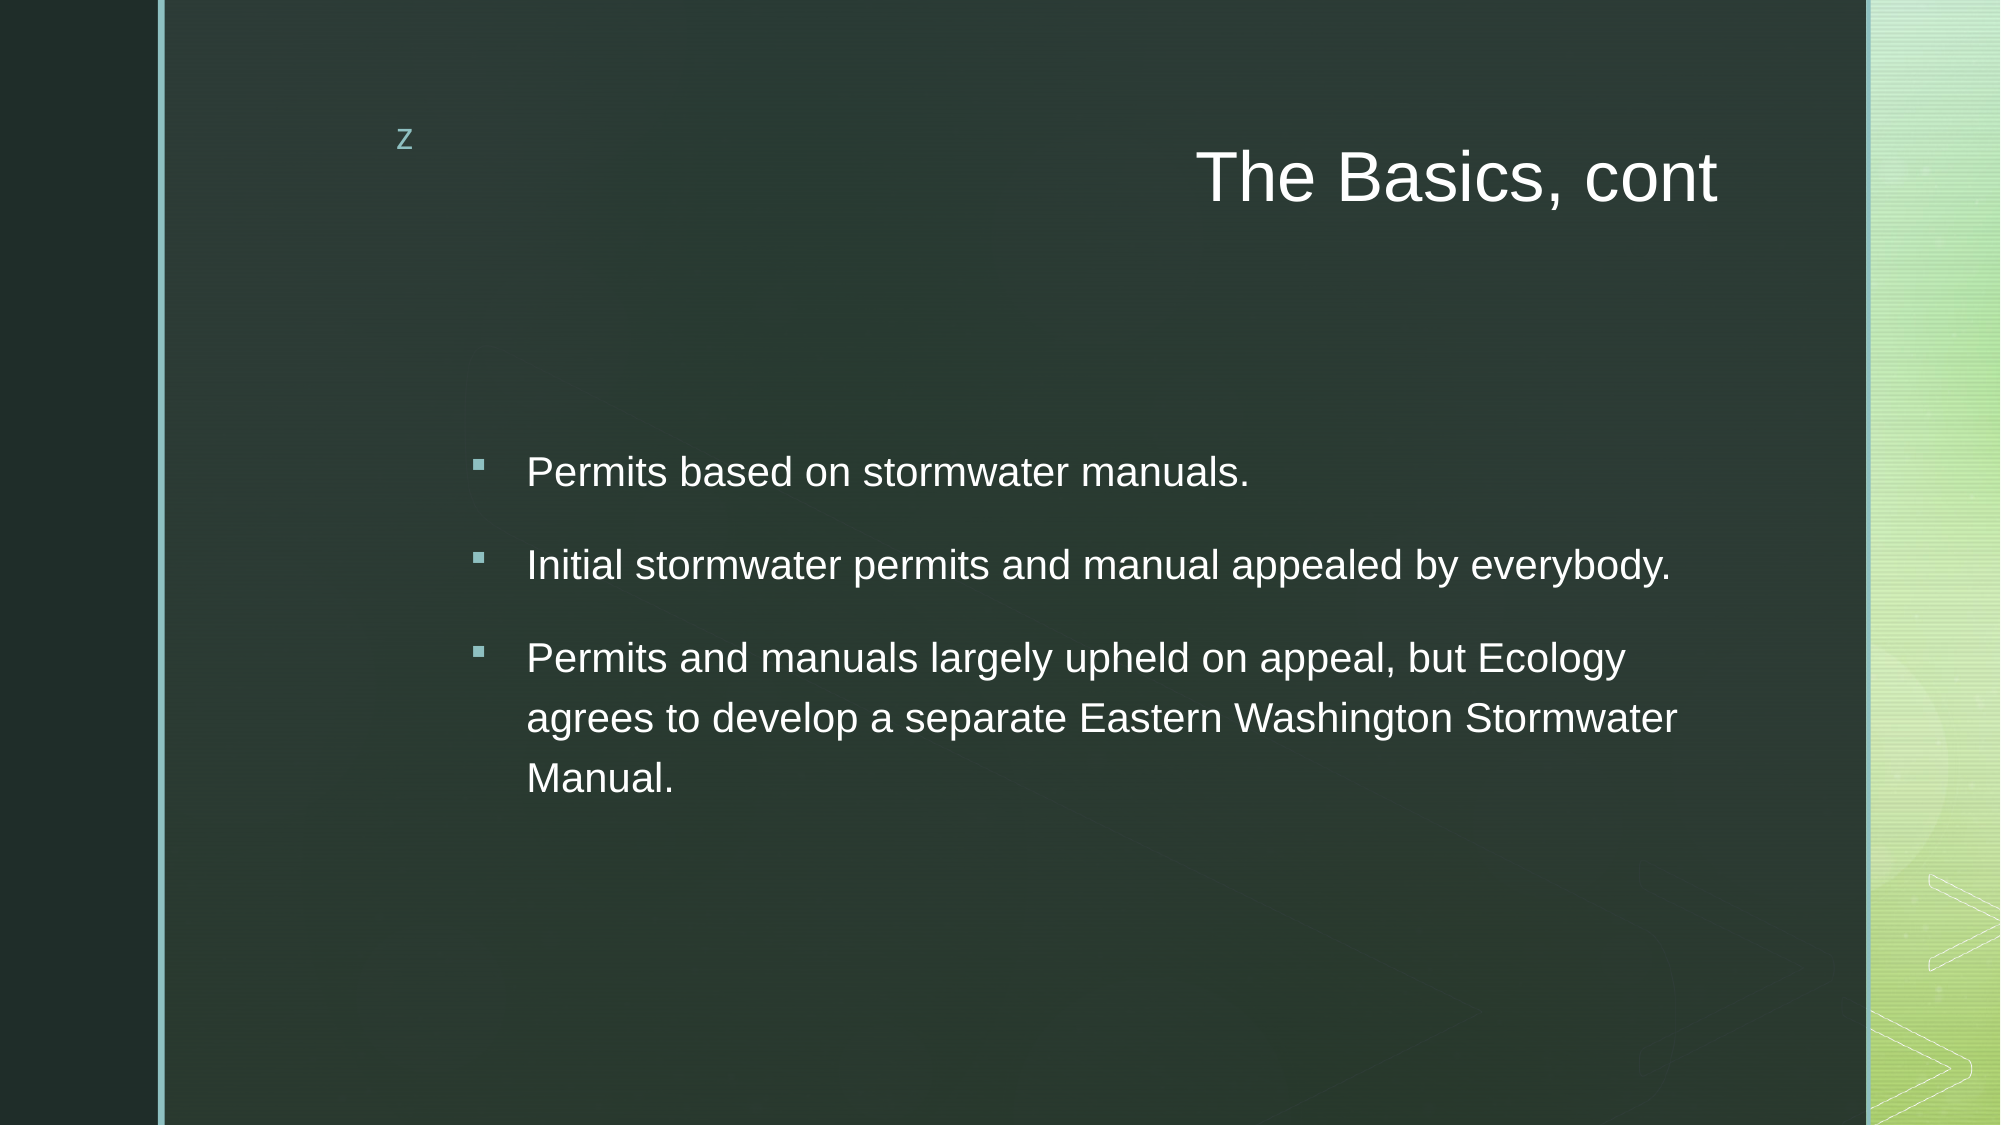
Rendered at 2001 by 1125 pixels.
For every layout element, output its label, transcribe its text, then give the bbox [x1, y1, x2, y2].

list Permits based on stormwater manuals. Initial stormwater permits and manual appealed by everybody. Permits and manuals largely upheld on appeal, but Ecology agrees to develop a separate Eastern Washington Stormwater Manual. [454, 336, 1734, 993]
picture [1871, 0, 2001, 1125]
title The Basics, cont [428, 132, 1734, 310]
